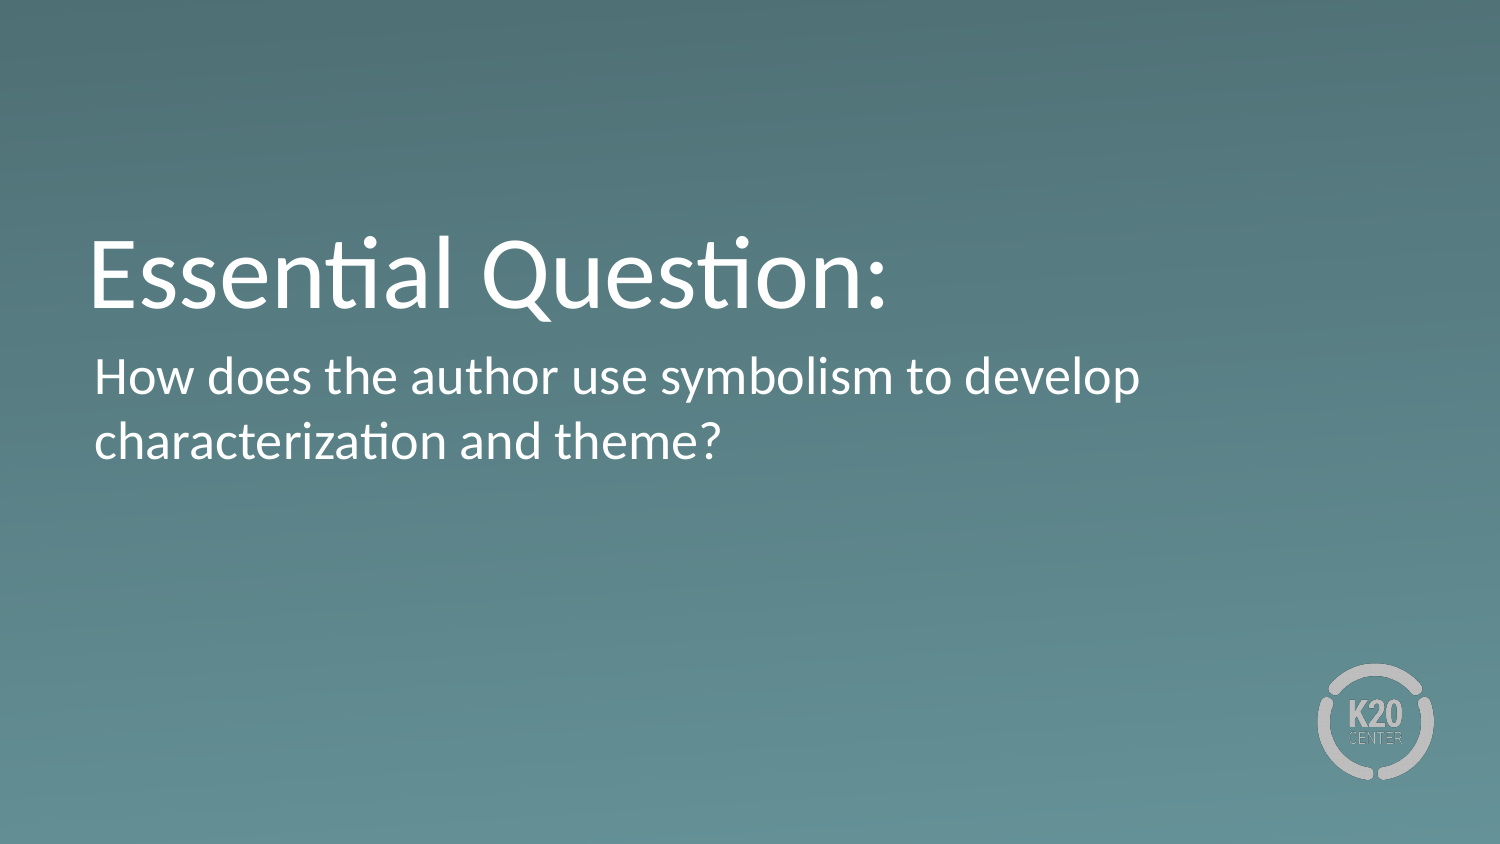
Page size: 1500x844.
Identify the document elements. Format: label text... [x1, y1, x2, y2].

list How does the author use symbolism to develop characterization and theme? [86, 332, 1362, 519]
picture [1300, 646, 1451, 797]
title Essential Question: [86, 161, 1362, 330]
